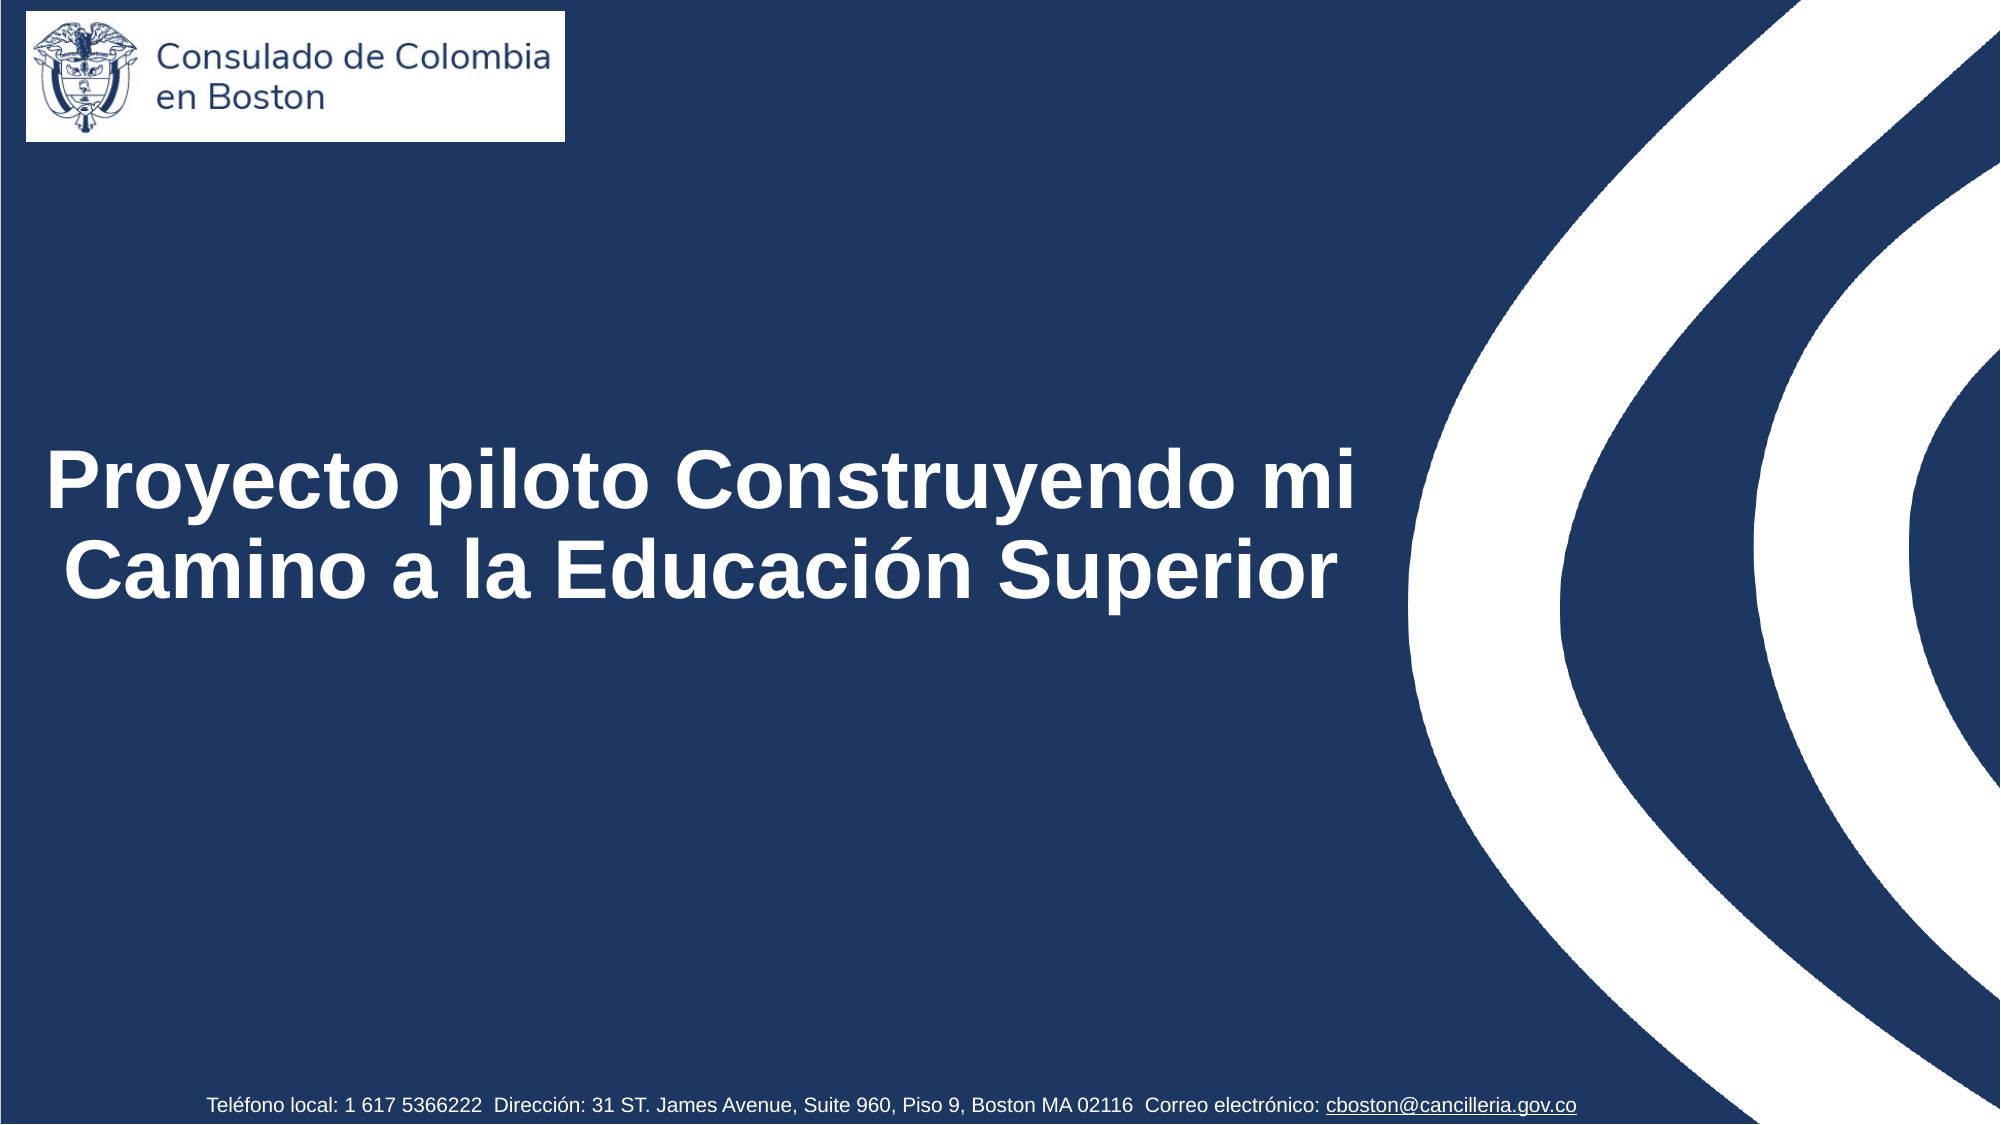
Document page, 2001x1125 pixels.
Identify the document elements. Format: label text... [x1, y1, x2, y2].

text_box Teléfono local: 1 617 5366222 Dirección: 31 ST. James Avenue, Suite 960, Piso 9, Boston MA 02116 Correo electrónico: cboston@cancilleria.gov.co [61, 1084, 1722, 1125]
title Proyecto piloto Construyendo mi Camino a la Educación Superior [0, 501, 1405, 624]
picture [0, 0, 2000, 1124]
